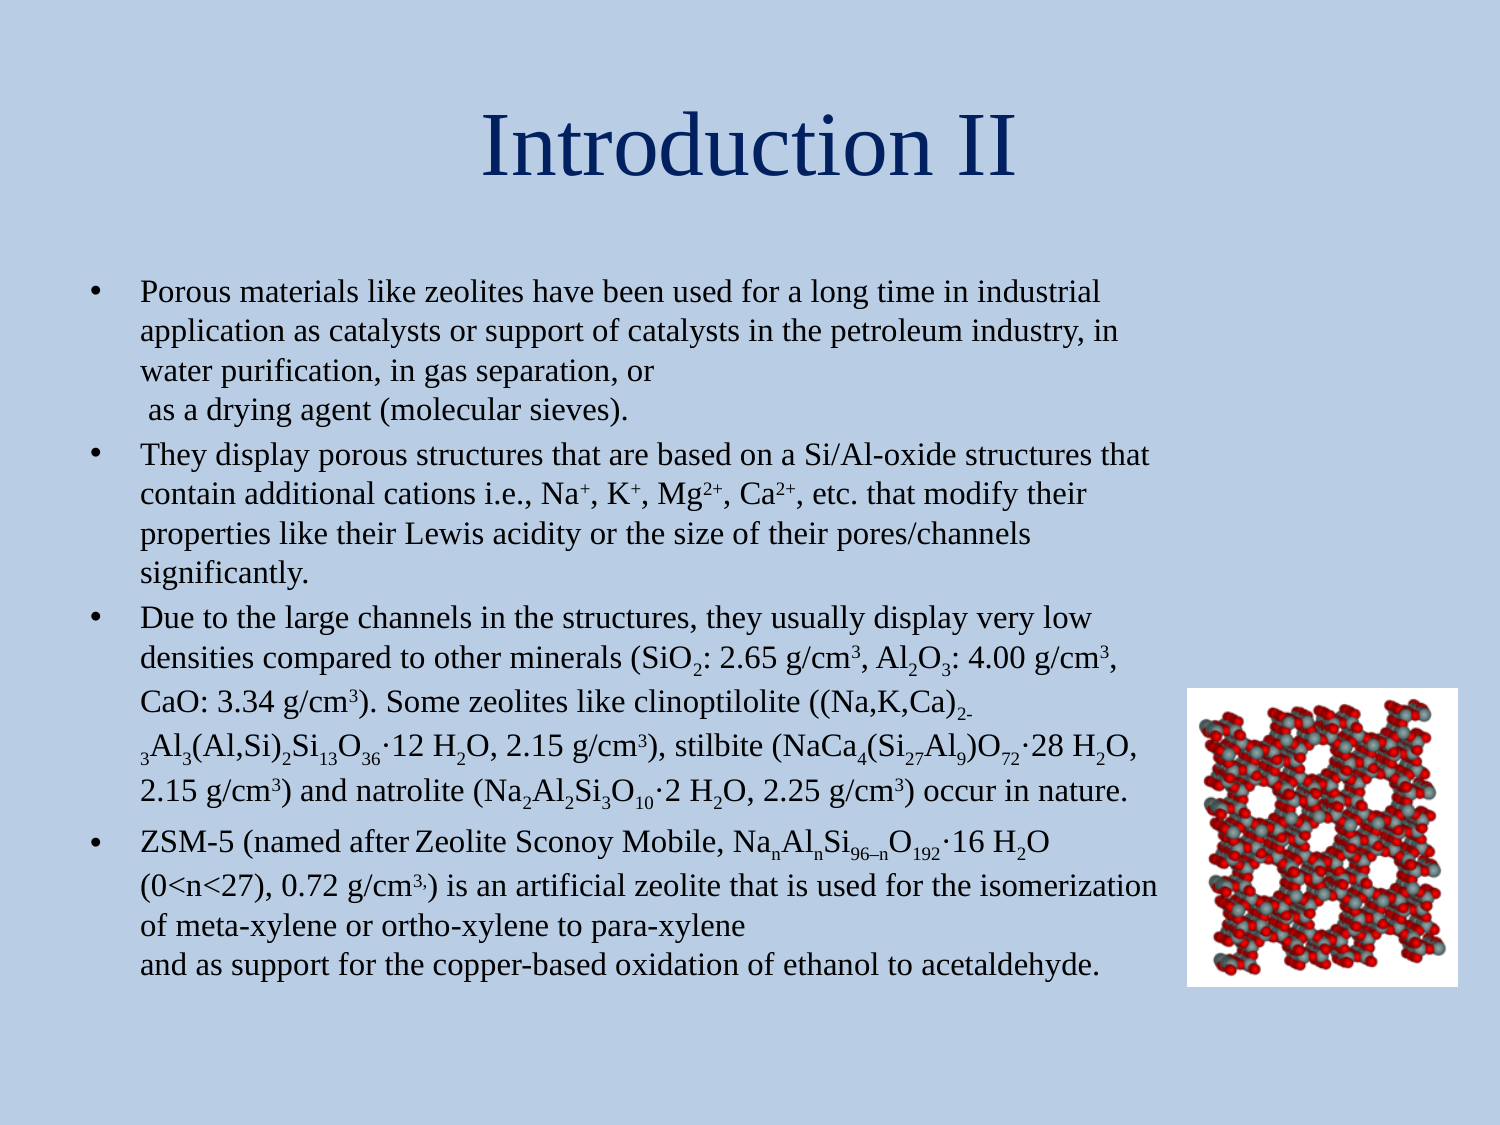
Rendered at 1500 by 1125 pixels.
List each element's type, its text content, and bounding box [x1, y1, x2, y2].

picture [1187, 687, 1459, 988]
title Introduction II [75, 45, 1425, 233]
list Porous materials like zeolites have been used for a long time in industrial application as catalysts or support of catalysts in the petroleum industry, in water purification, in gas separation, or as a drying agent (molecular sieves). They display porous structures that are based on a Si/Al-oxide structures that contain additional cations i.e., Na+, K+, Mg2+, Ca2+, etc. that modify their properties like their Lewis acidity or the size of their pores/channels significantly. Due to the large channels in the structures, they usually display very low densities compared to other minerals (SiO2: 2.65 g/cm3, Al2O3: 4.00 g/cm3, CaO: 3.34 g/cm3). Some zeolites like clinoptilolite ((Na,K,Ca)2-3Al3(Al,Si)2Si13O36·12 H2O, 2.15 g/cm3), stilbite (NaCa4(Si27Al9)O72·28 H2O, 2.15 g/cm3) and natrolite (Na2Al2Si3O10·2 H2O, 2.25 g/cm3) occur in nature. ZSM-5 (named after Zeolite Sconoy Mobile, NanAlnSi96–nO192·16 H2O (0<n<27), 0.72 g/cm3,) is an artificial zeolite that is used for the isomerization of meta-xylene or ortho-xylene to para-xylene and as support for the copper-based oxidation of ethanol to acetaldehyde. [75, 262, 1188, 1005]
